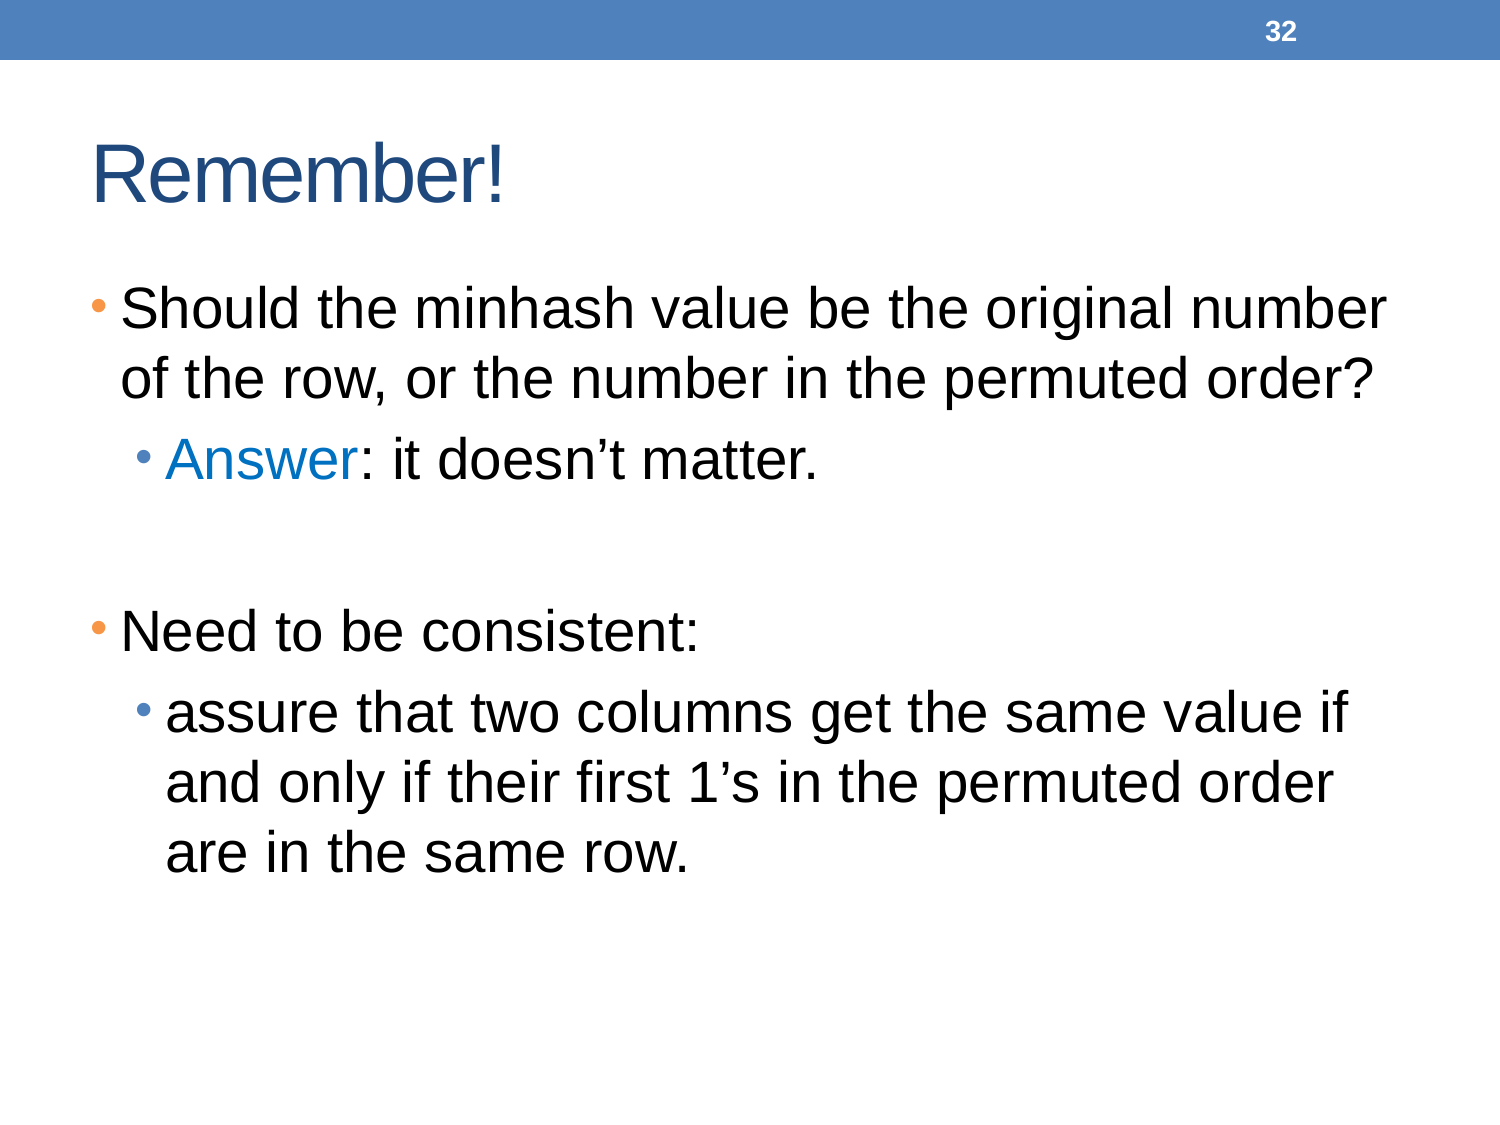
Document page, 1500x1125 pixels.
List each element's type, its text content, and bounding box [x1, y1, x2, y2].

list Should the minhash value be the original number of the row, or the number in the permuted order? Answer: it doesn’t matter. Need to be consistent: assure that two columns get the same value if and only if their first 1’s in the permuted order are in the same row. [75, 262, 1425, 1063]
title Remember! [75, 87, 1425, 250]
slide_number 32 [1250, 3, 1425, 57]
